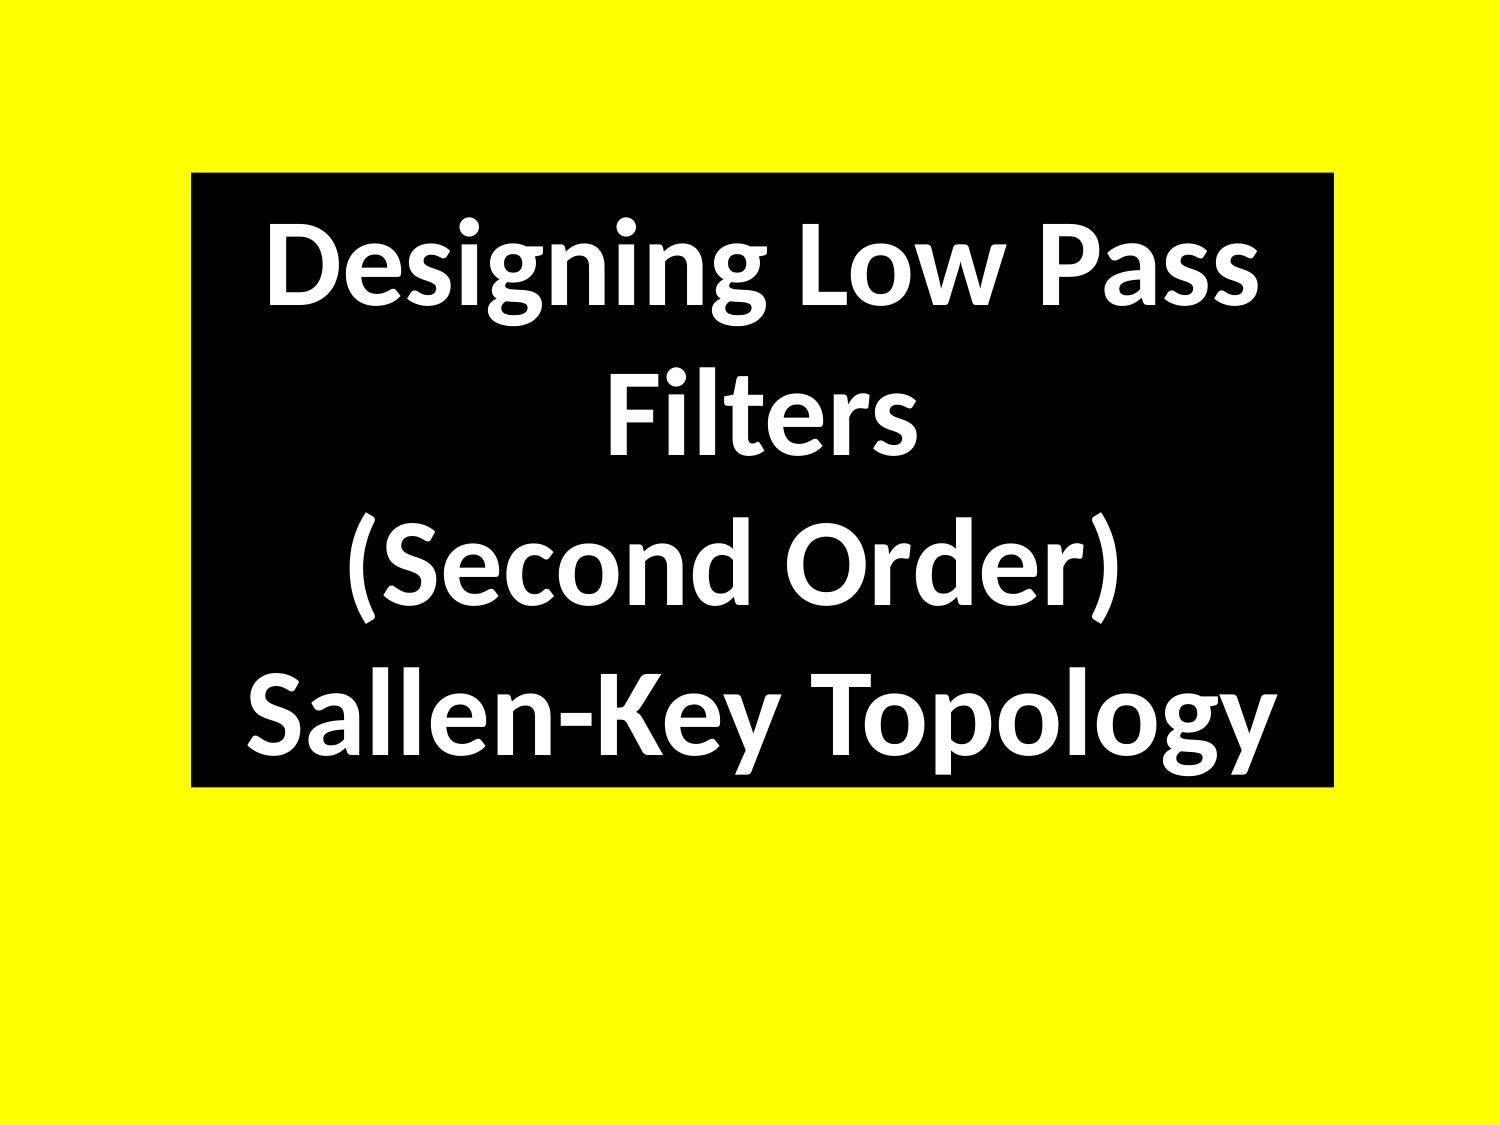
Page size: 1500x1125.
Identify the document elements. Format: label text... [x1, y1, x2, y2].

text_box Designing Low Pass Filters (Second Order) Sallen-Key Topology [191, 172, 1334, 788]
